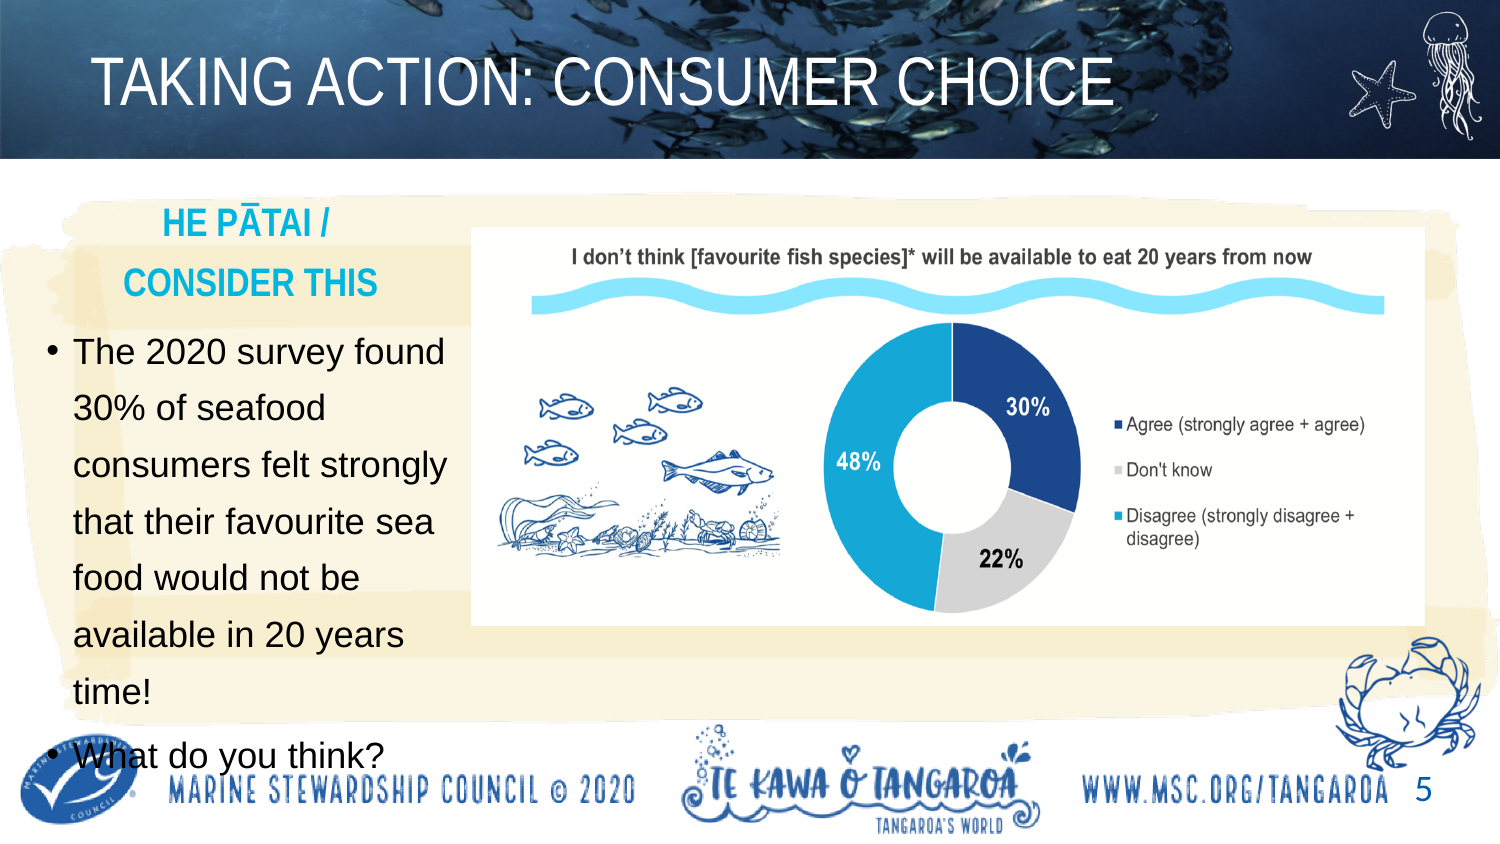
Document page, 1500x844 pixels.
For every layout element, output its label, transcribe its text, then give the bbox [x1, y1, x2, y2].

title TAKING ACTION: CONSUMER CHOICE [75, 15, 1425, 124]
list HE PĀTAI / CONSIDER THIS The 2020 survey found 30% of seafood consumers felt strongly that their favourite sea food would not be available in 20 years time! What do you think? [29, 784, 472, 792]
picture [0, 0, 1500, 844]
